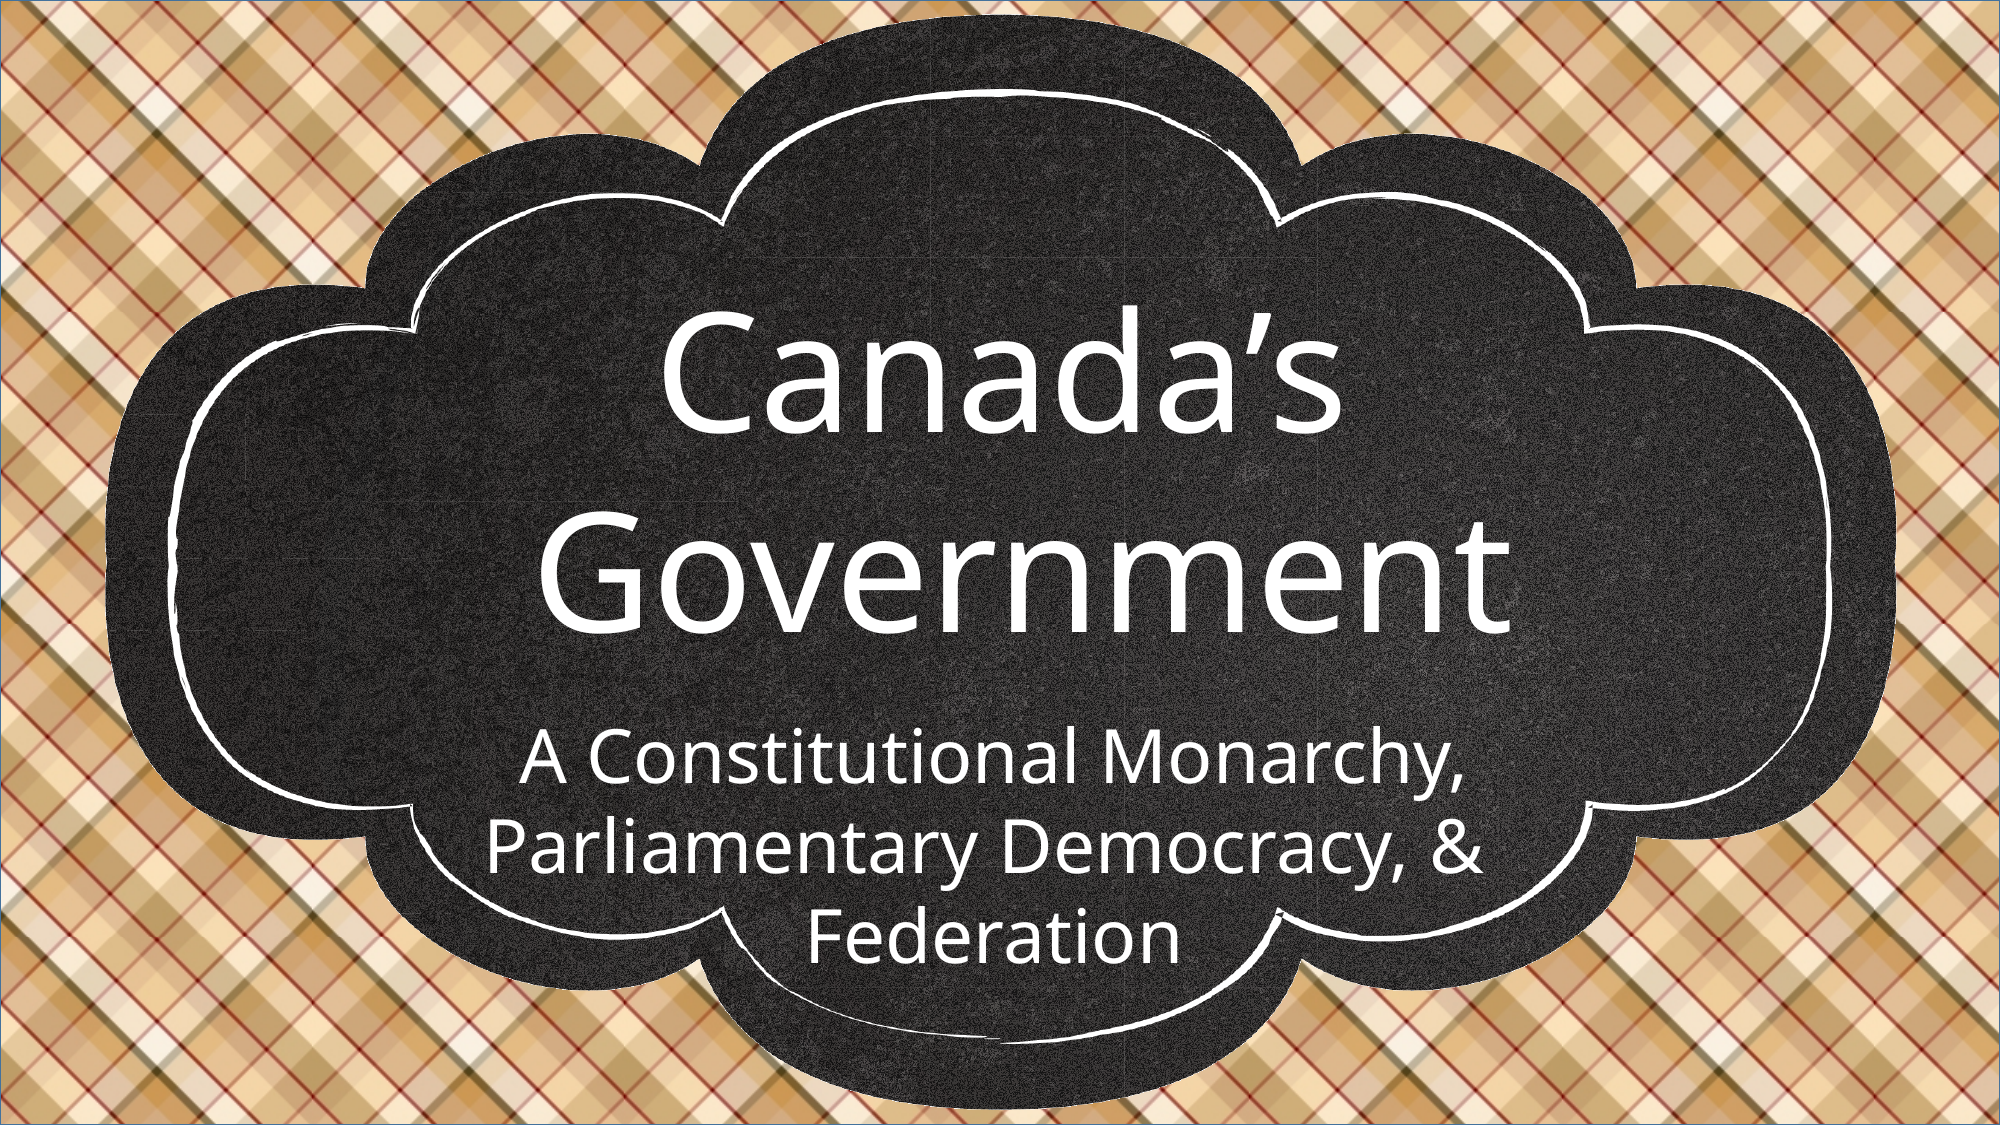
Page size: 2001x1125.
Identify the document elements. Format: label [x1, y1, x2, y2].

text_box [0, 0, 2000, 1125]
picture [103, 14, 1897, 1110]
